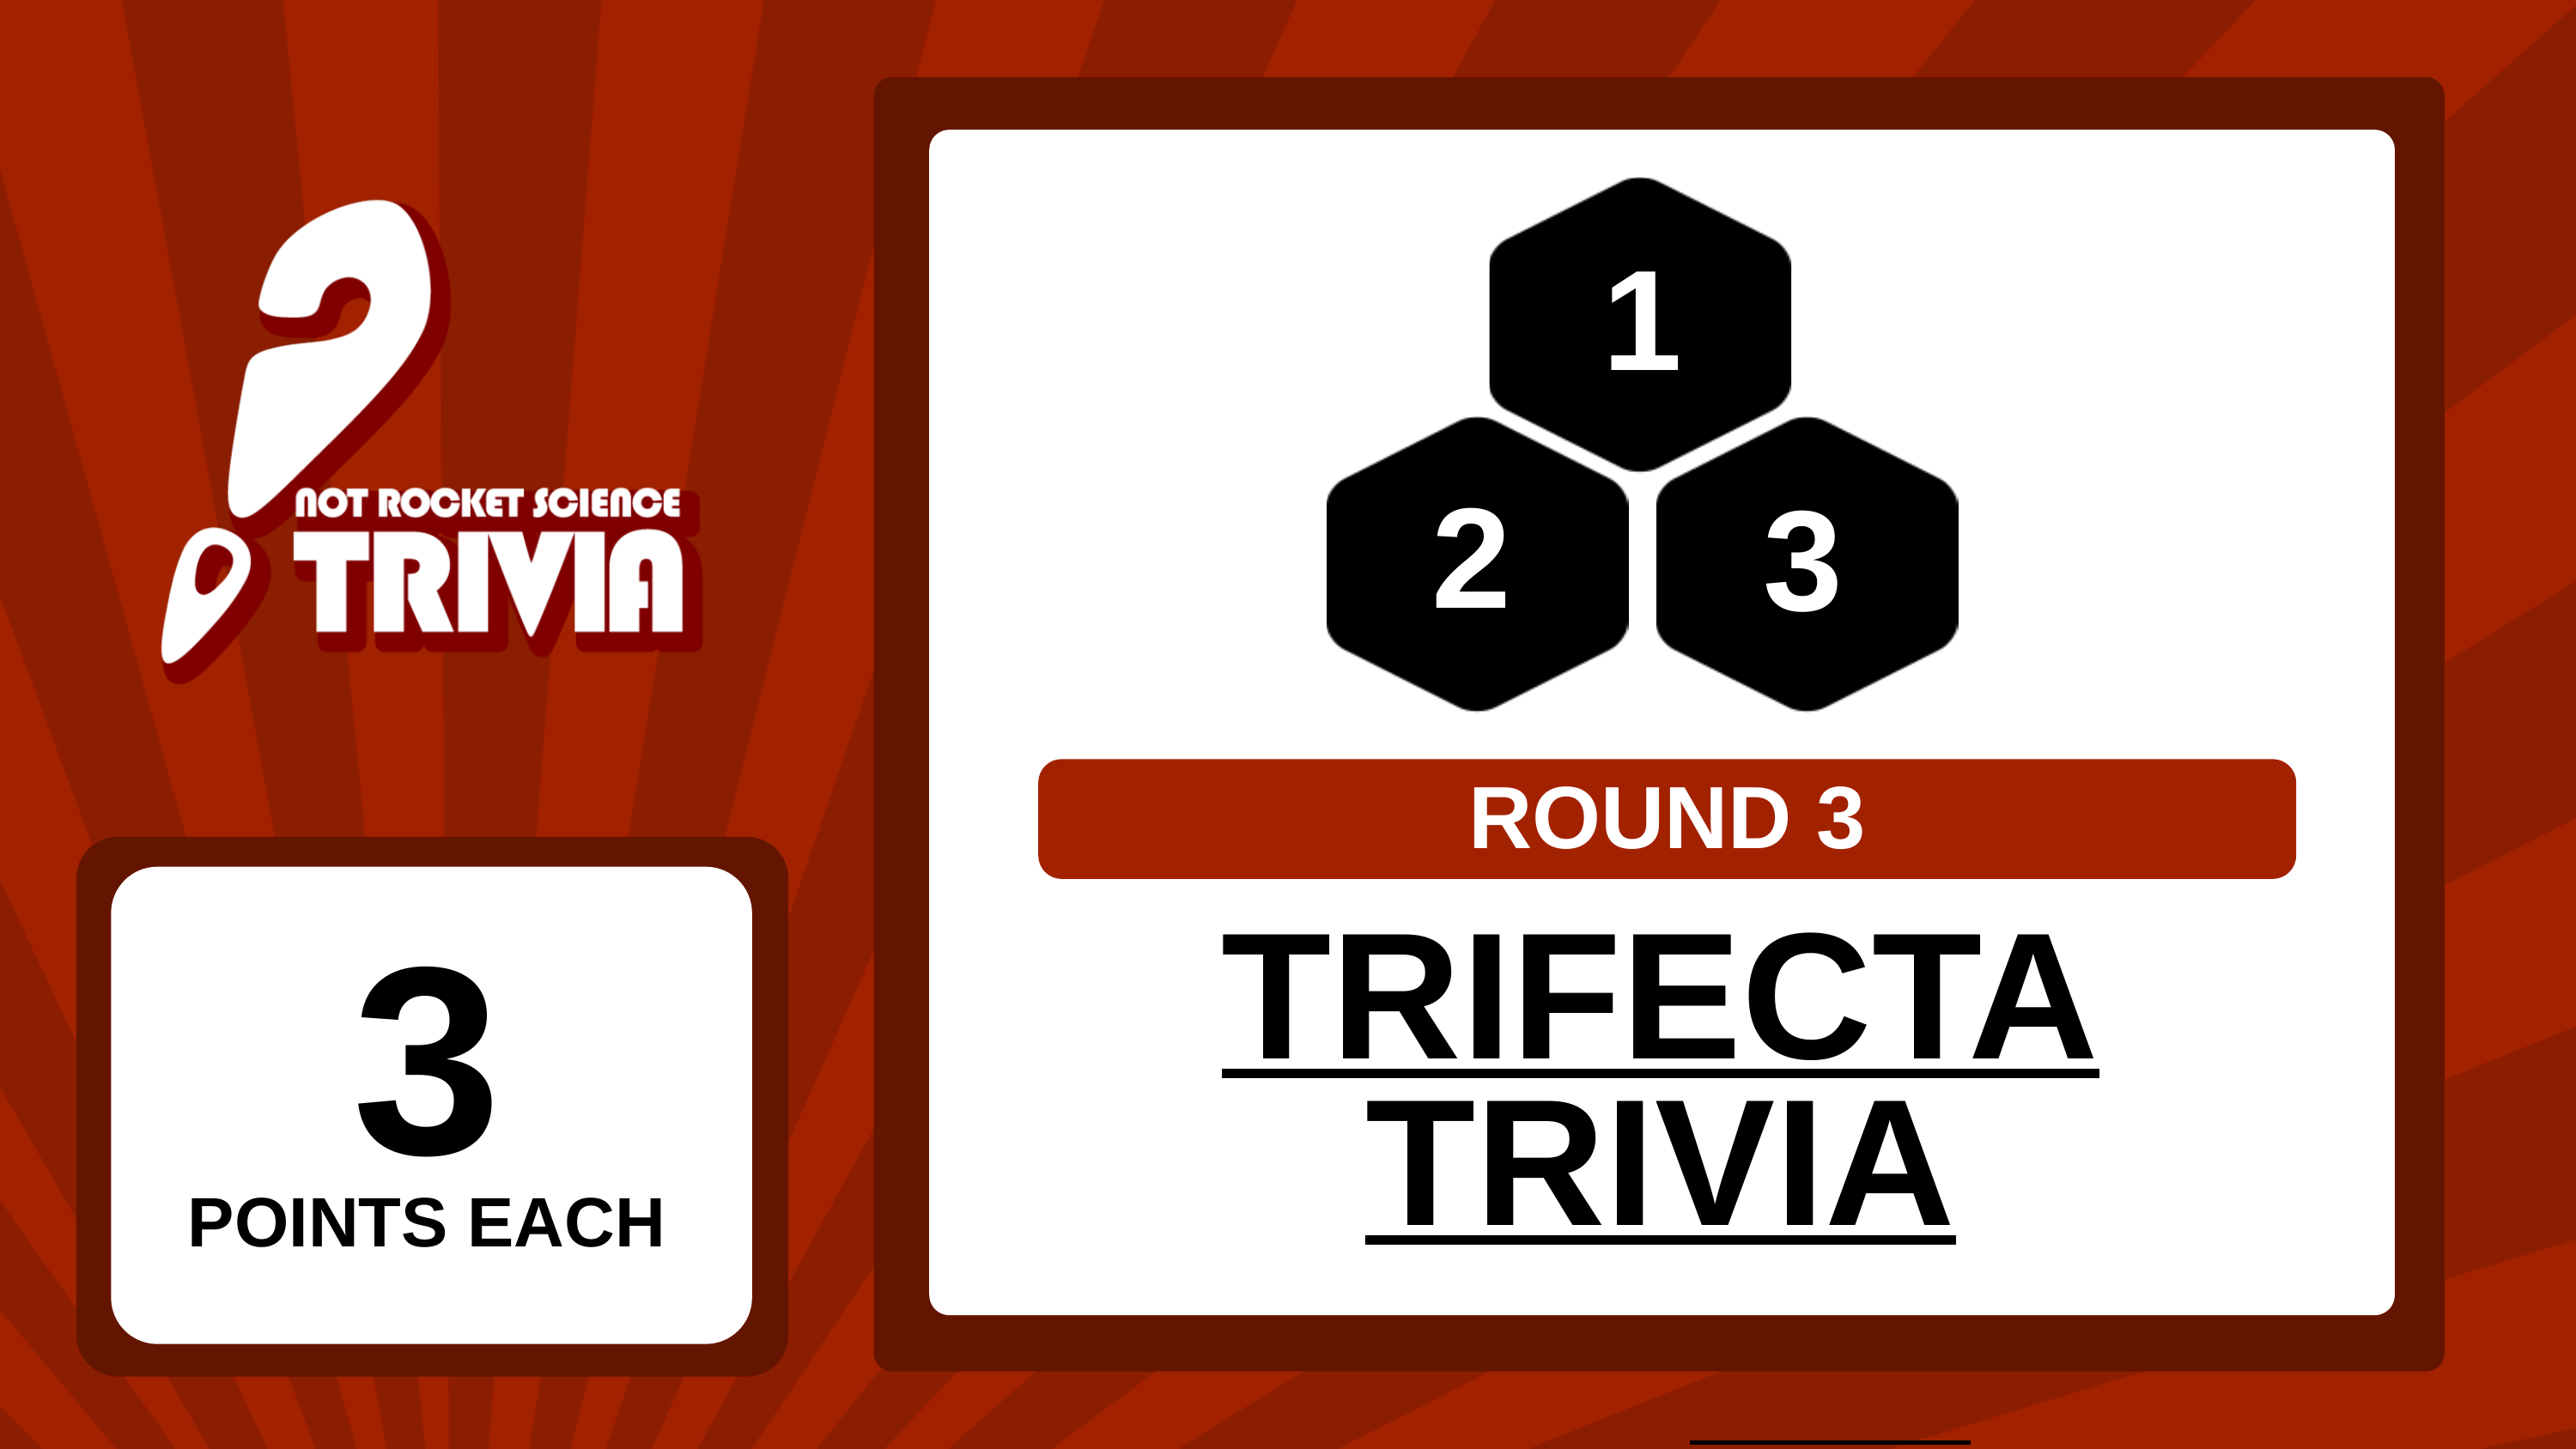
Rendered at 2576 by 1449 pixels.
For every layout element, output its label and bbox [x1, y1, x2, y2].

text_box [1326, 177, 1959, 713]
text_box [928, 109, 2396, 1316]
picture [0, 0, 2576, 1449]
text_box [1037, 759, 2297, 880]
text_box [111, 846, 753, 1344]
text_box [873, 56, 2445, 1372]
text_box [76, 815, 789, 1377]
